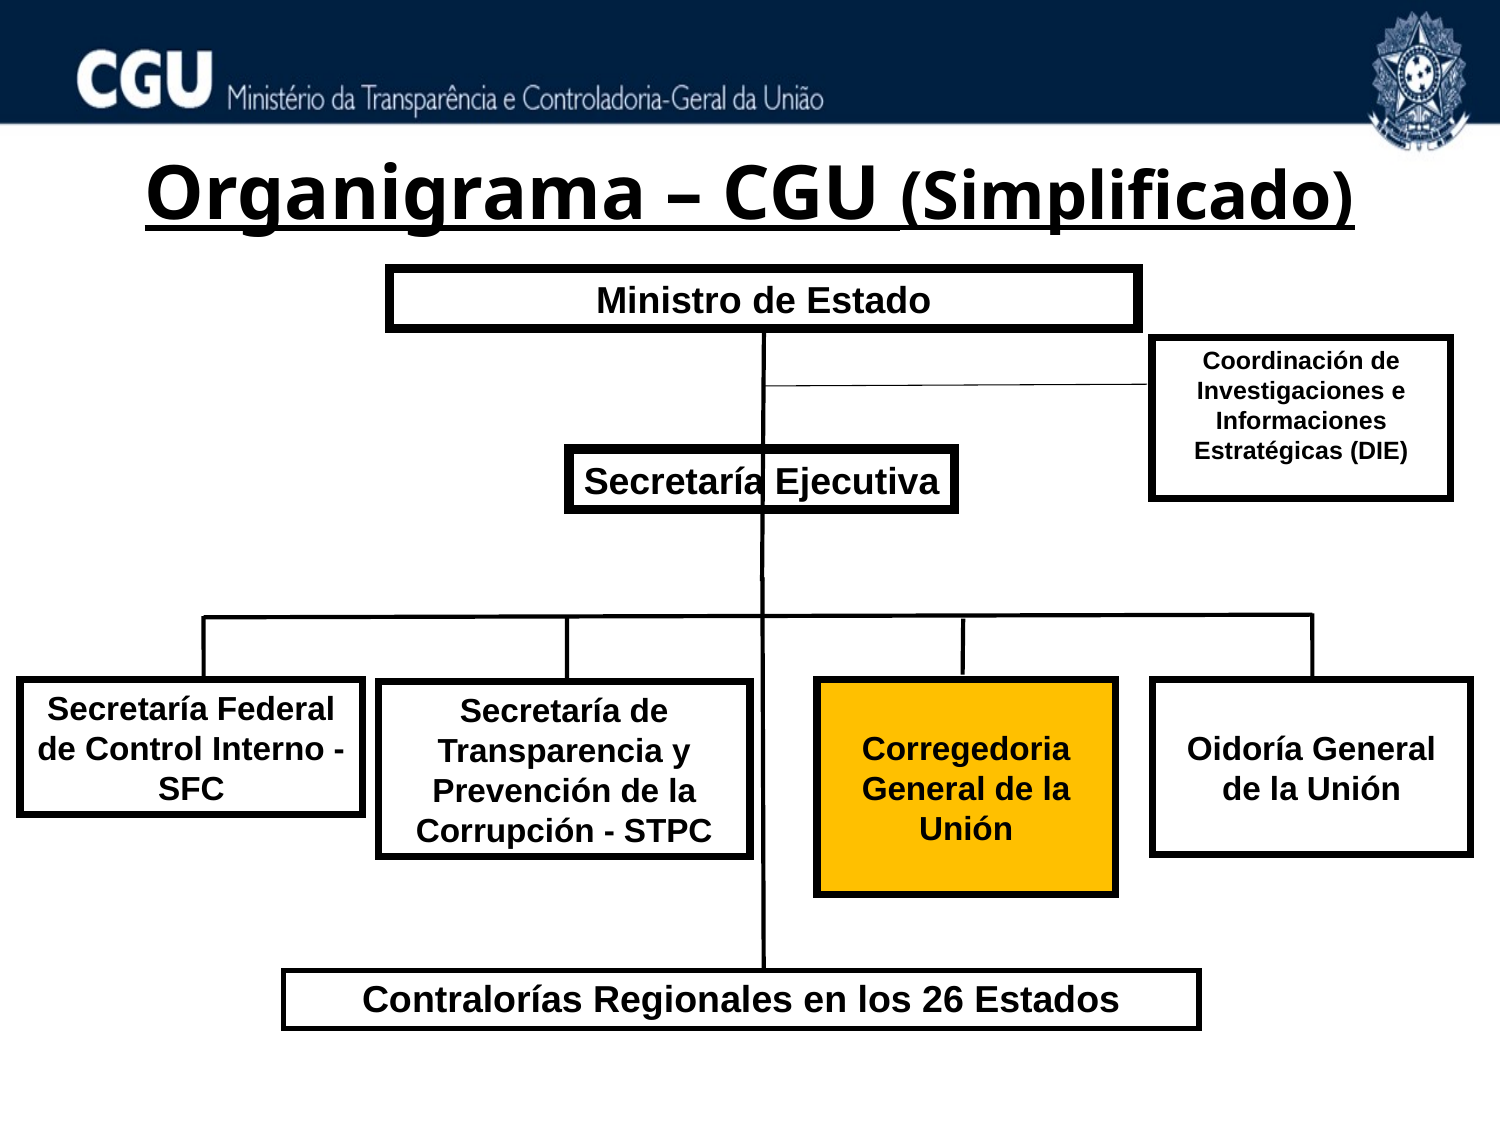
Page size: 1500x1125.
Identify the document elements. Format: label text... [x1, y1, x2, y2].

text_box Organigrama – CGU (Simplificado) [0, 137, 1500, 243]
text_box Ministro de Estado [389, 268, 1139, 329]
text_box Oidoría General de la Unión [1152, 679, 1471, 855]
text_box Secretaría Federal de Control Interno - SFC [19, 679, 363, 815]
text_box Coordinación de Investigaciones e Informaciones Estratégicas (DIE) [1152, 337, 1451, 499]
text_box Contralorías Regionales en los 26 Estados [283, 970, 1199, 1029]
picture [0, 0, 1500, 137]
text_box Corregedoria General de la Unión [816, 679, 1116, 895]
text_box Secretaría Ejecutiva [568, 448, 955, 510]
picture [0, 243, 1500, 1125]
text_box Secretaría de Transparencia y Prevención de la Corrupción - STPC [378, 681, 751, 857]
